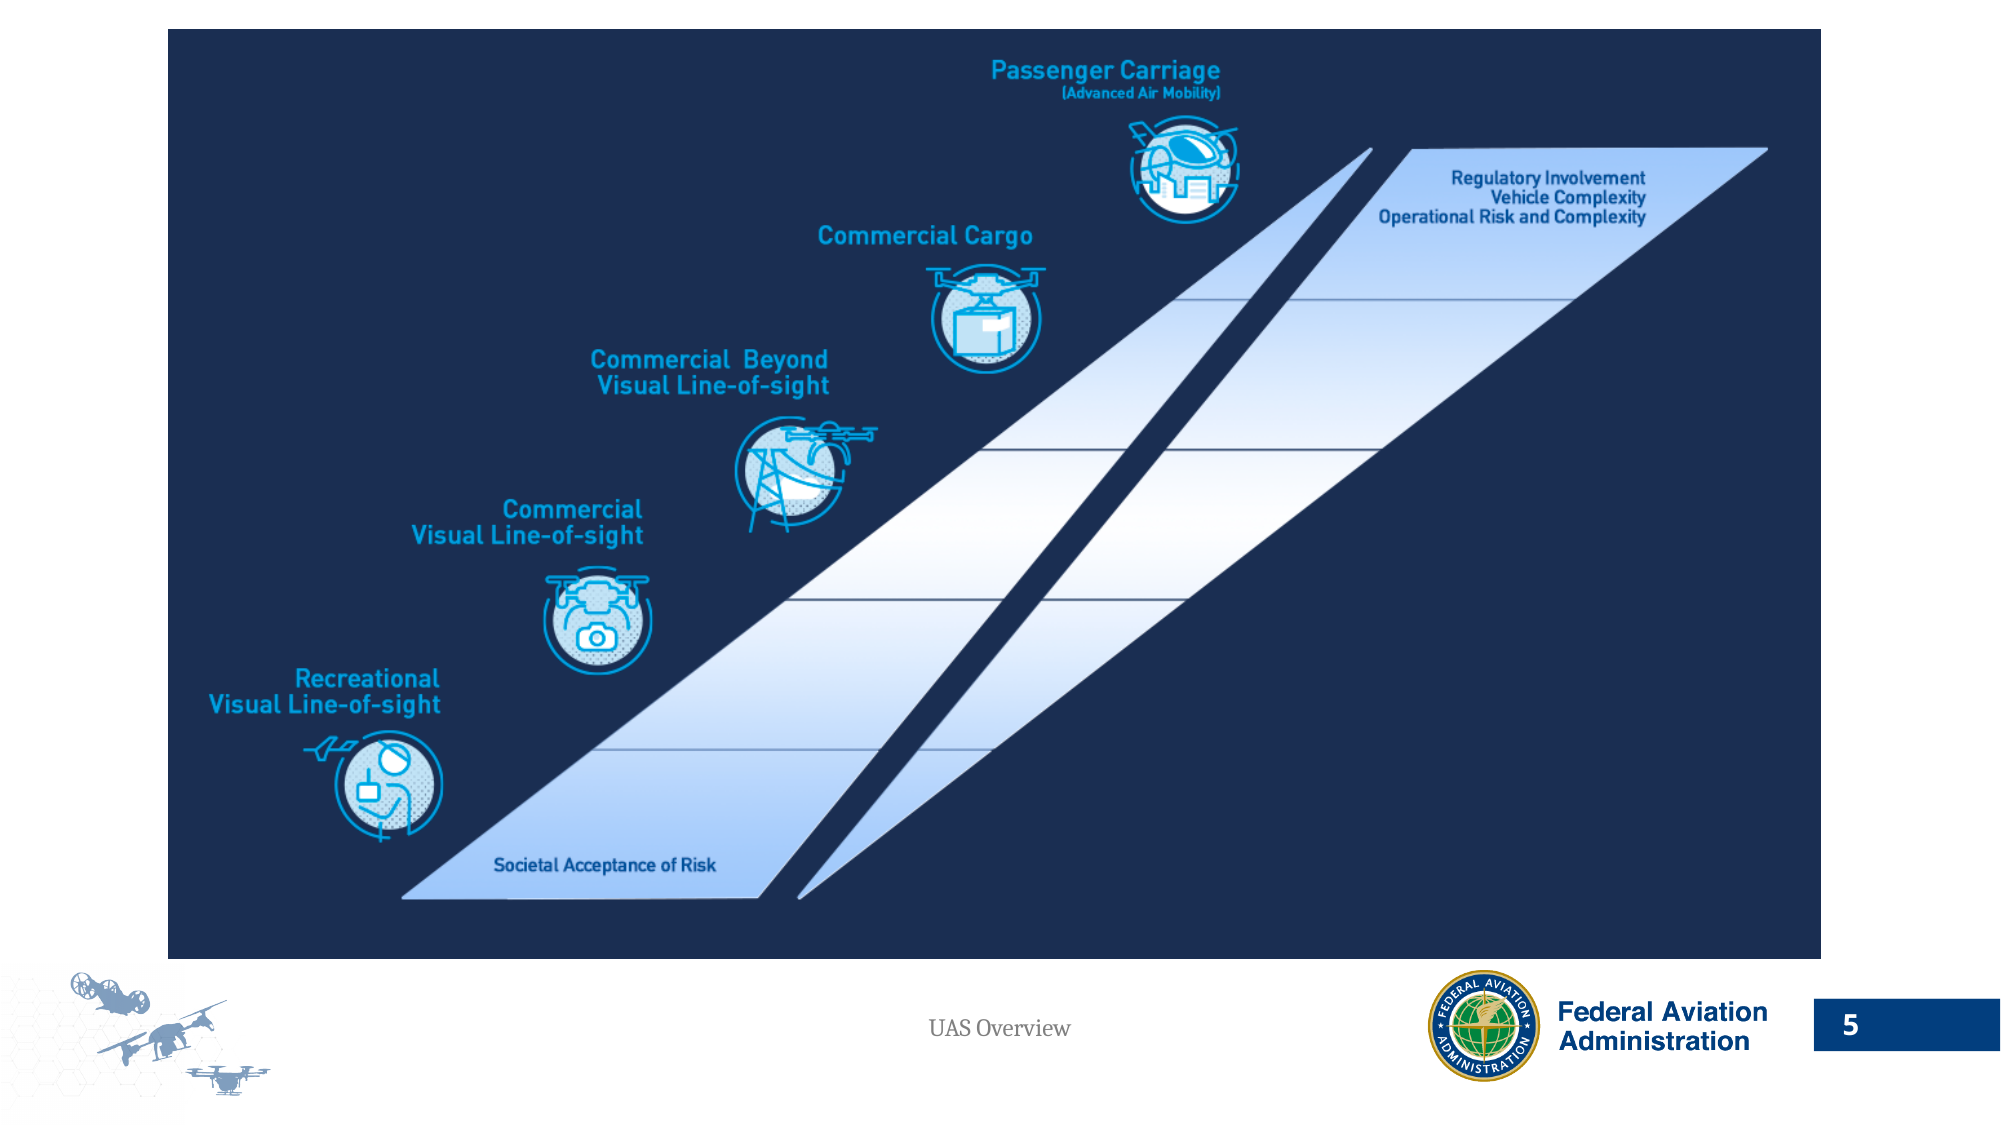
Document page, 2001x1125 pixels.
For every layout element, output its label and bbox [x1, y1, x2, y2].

picture [168, 29, 1821, 959]
picture [1391, 961, 2001, 1125]
picture [0, 963, 312, 1125]
